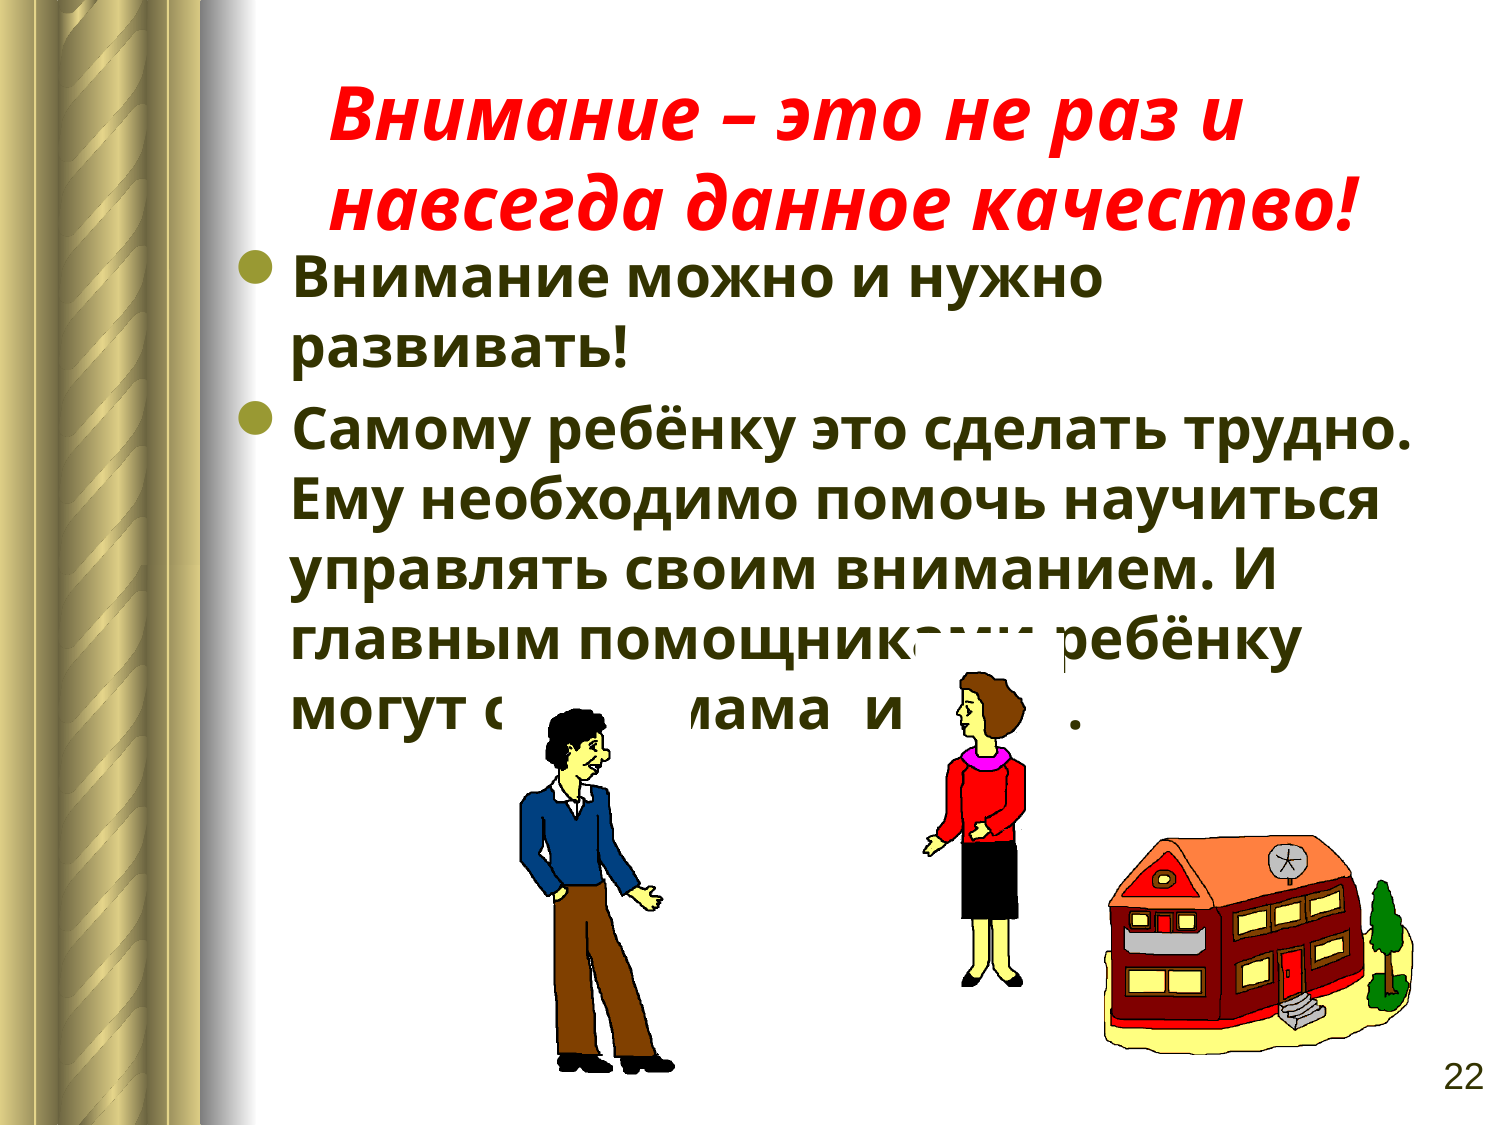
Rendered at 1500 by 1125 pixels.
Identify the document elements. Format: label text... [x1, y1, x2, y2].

title Внимание – это не раз и навсегда данное качество! [312, 42, 1458, 268]
picture [501, 692, 692, 1081]
picture [1104, 833, 1417, 1055]
picture [915, 633, 1065, 987]
list Внимание можно и нужно развивать! Самому ребёнку это сделать трудно. Ему необходимо помочь научиться управлять своим вниманием. И главным помощниками ребёнку могут стать мама и папа. [218, 231, 1464, 699]
slide_number 22 [1187, 1037, 1500, 1113]
